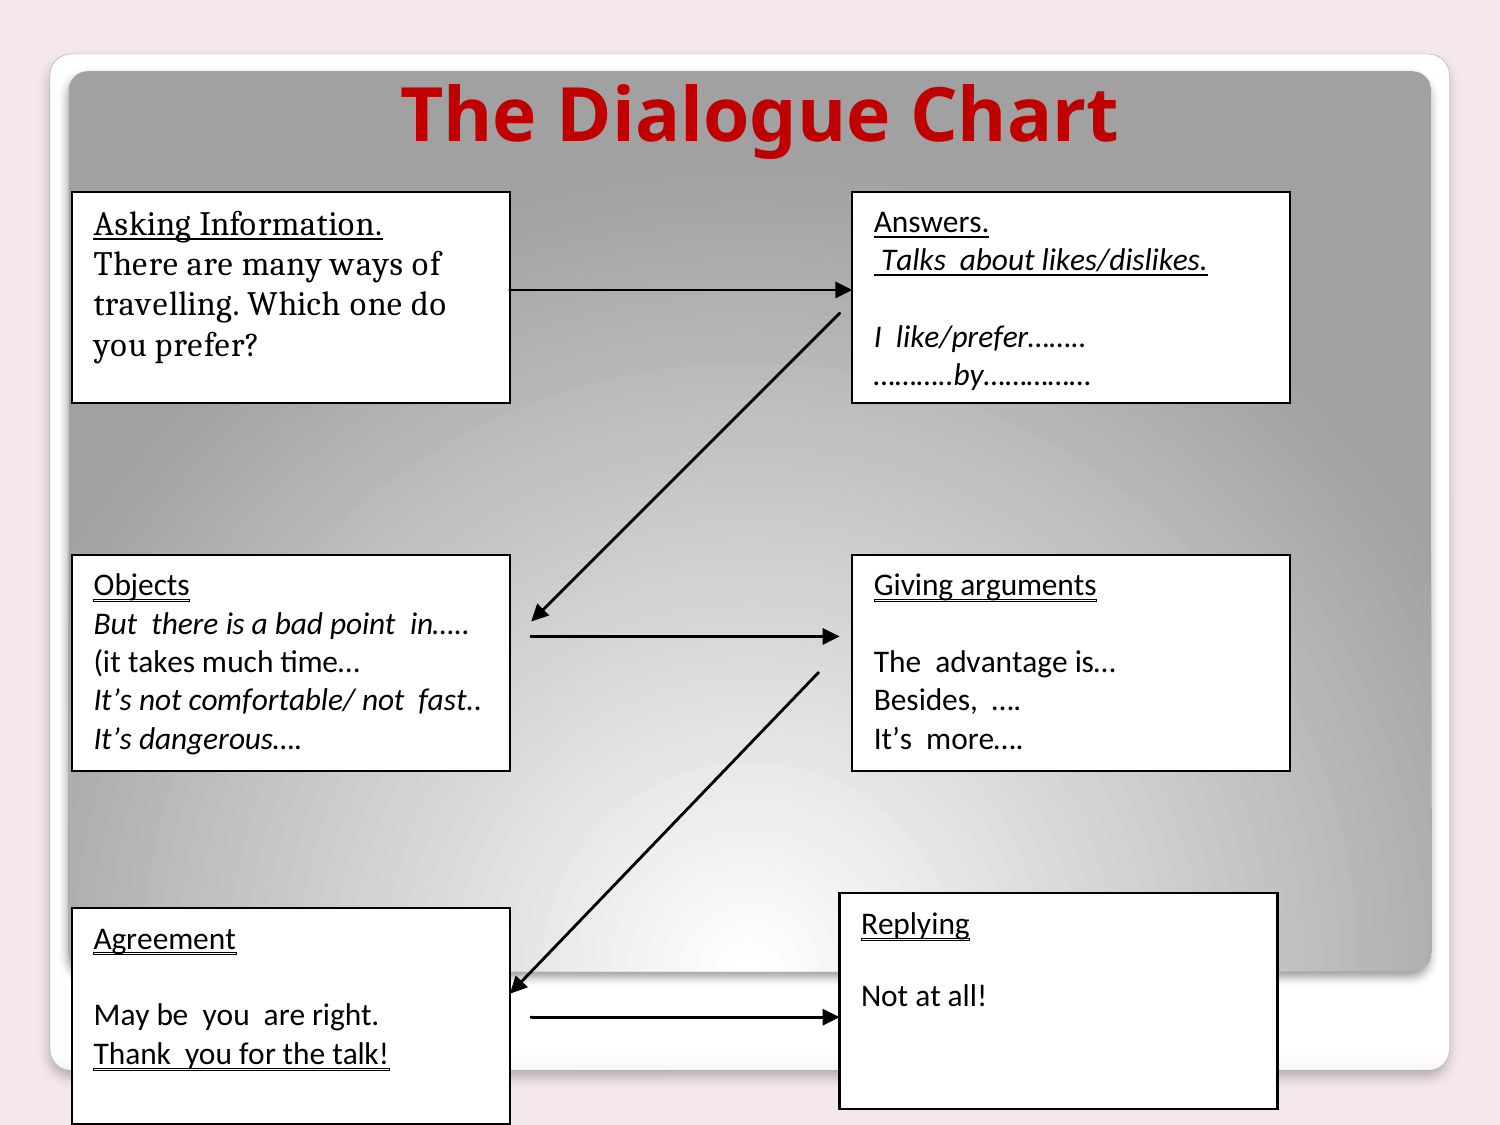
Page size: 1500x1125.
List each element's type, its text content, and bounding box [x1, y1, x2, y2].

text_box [68, 139, 1407, 1125]
title The Dialogue Chart [75, 45, 1425, 164]
